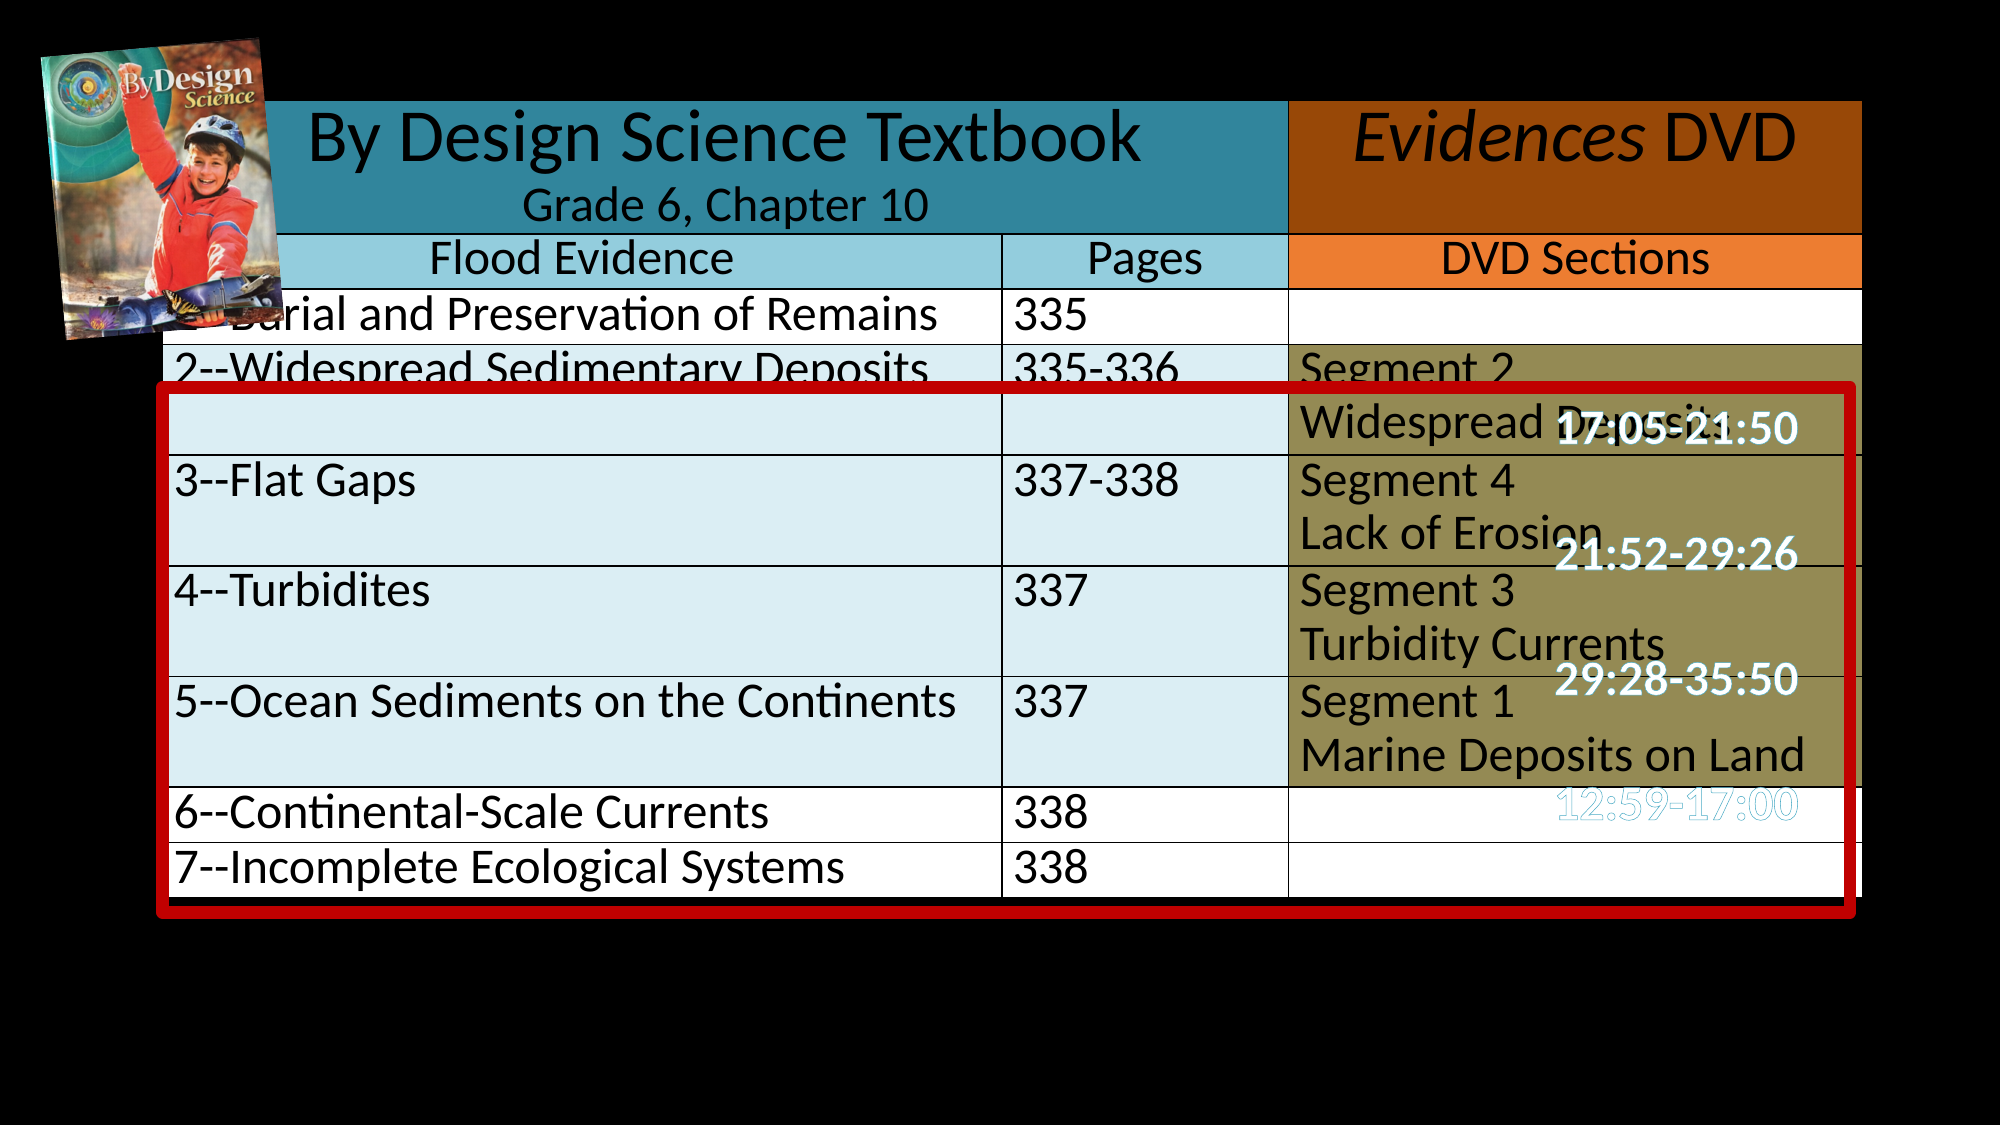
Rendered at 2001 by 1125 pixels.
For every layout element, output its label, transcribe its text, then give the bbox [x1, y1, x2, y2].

picture [52, 46, 273, 332]
table_cell DVD Sections [1289, 235, 1862, 288]
table_cell Segment 2 Widespread Deposits [1289, 345, 1862, 454]
text_box 21:52-29:26 [1538, 512, 1814, 588]
table_cell Flood Evidence [277, 235, 1001, 288]
table_cell 335 [1003, 290, 1288, 344]
table_cell [1852, 843, 1862, 897]
table_cell 1--Burial and Preservation of Remains [163, 290, 1001, 344]
table_cell 335-336 [1003, 345, 1288, 385]
text_box [160, 385, 1852, 914]
table_header Evidences DVD [1289, 101, 1862, 233]
table_cell [1289, 290, 1862, 344]
table_cell Segment 4 Lack of Erosion [1852, 456, 1862, 565]
text_box 29:28-35:50 [1538, 637, 1814, 713]
table_cell 2--Widespread Sedimentary Deposits [163, 345, 1001, 385]
text_box 12:59-17:00 [1538, 762, 1814, 838]
table_header By Design Science Textbook Grade 6, Chapter 10 [277, 101, 1288, 233]
table_cell [1852, 788, 1862, 842]
text_box 17:05-21:50 [1538, 386, 1814, 462]
table_cell Pages [1003, 235, 1288, 288]
table_cell Segment 1 Marine Deposits on Land [1852, 677, 1862, 786]
table_cell Segment 3 Turbidity Currents [1852, 567, 1862, 676]
